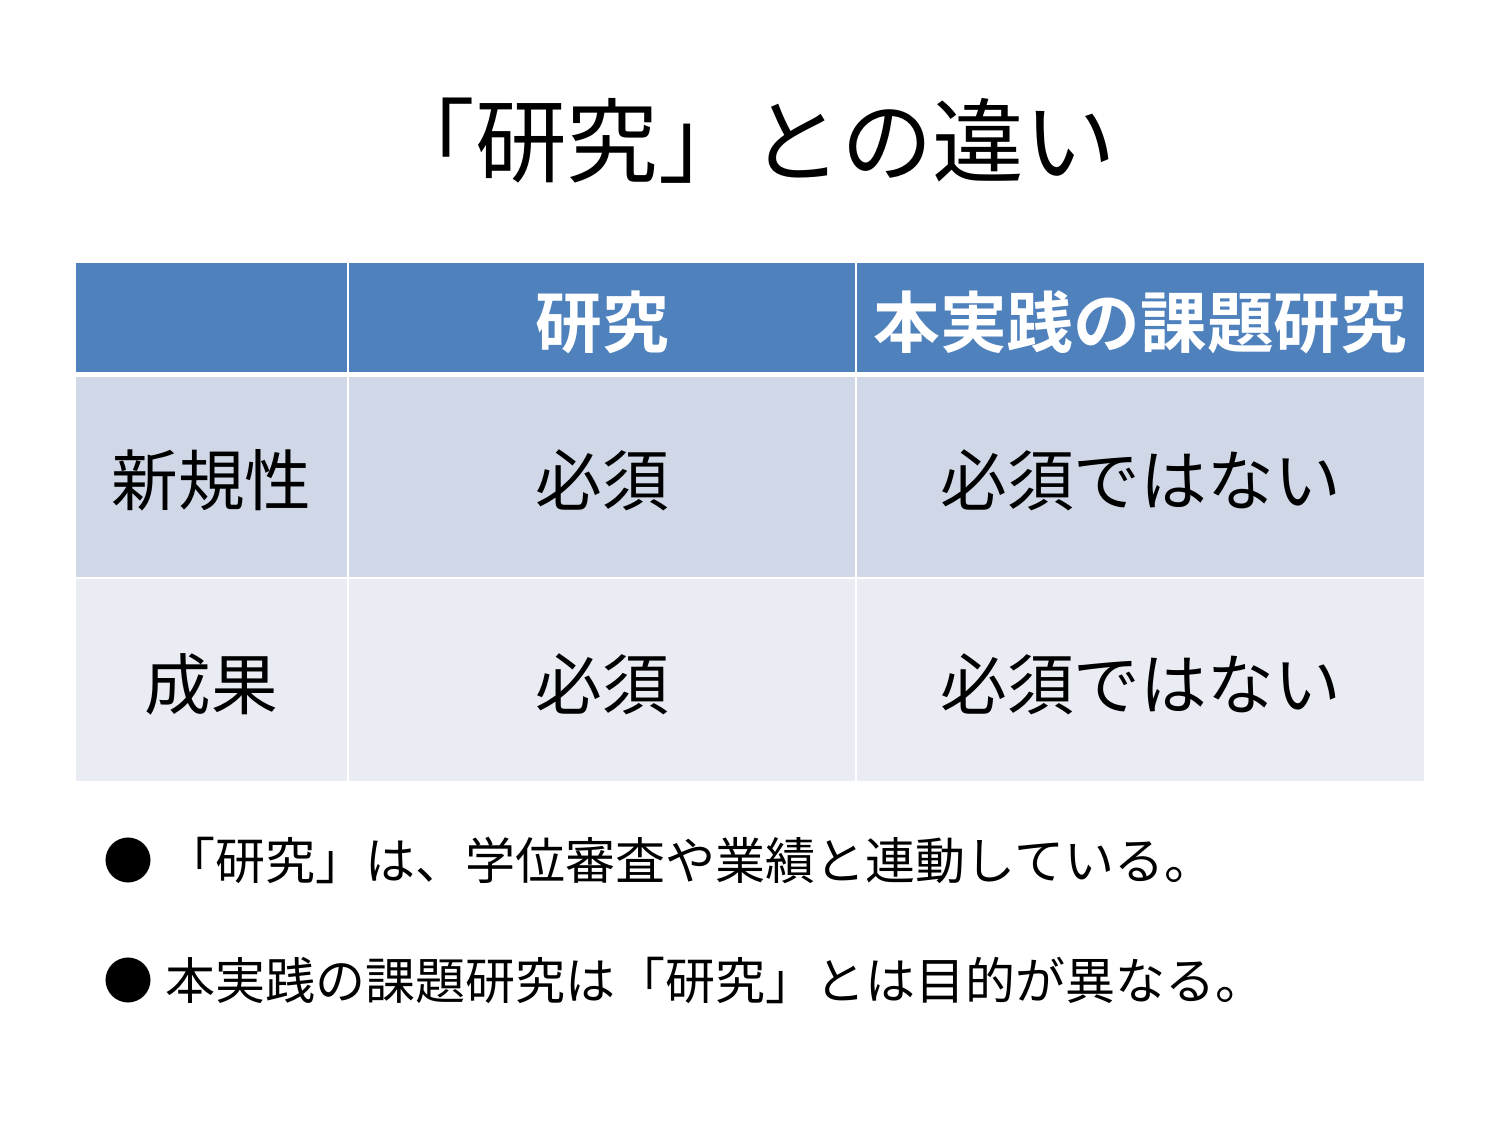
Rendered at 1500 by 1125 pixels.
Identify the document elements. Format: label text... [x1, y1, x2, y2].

table_cell 新規性 [76, 377, 347, 577]
table_cell 必須 [349, 377, 855, 577]
table_cell 成果 [76, 579, 347, 781]
text_box ●「研究」は、学位審査や業績と連動している。 ●本実践の課題研究は「研究」とは目的が異なる。 [88, 822, 1400, 1017]
title 「研究」との違い [75, 45, 1425, 233]
table_cell 必須ではない [857, 377, 1424, 577]
table_header [76, 263, 347, 372]
table_cell 必須ではない [857, 579, 1424, 781]
table_header 本実践の課題研究 [857, 263, 1424, 372]
table_cell 必須 [349, 579, 855, 781]
table_header 研究 [349, 263, 855, 372]
